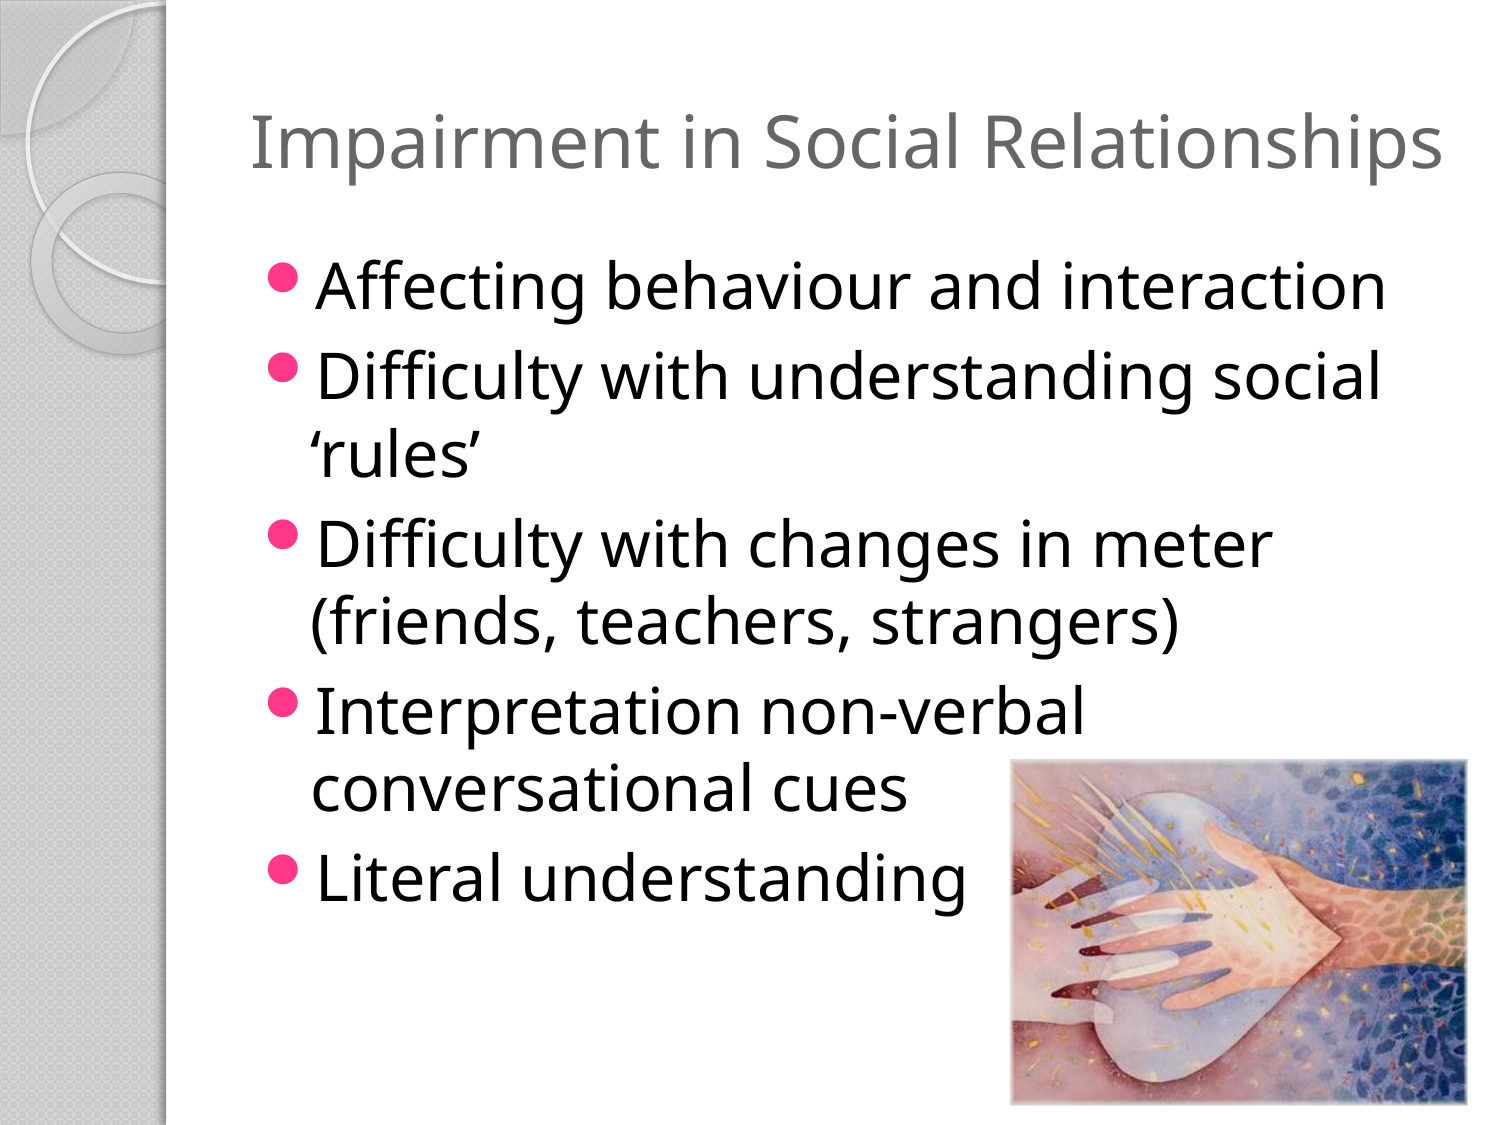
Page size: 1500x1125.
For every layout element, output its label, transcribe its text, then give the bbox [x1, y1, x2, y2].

title Impairment in Social Relationships [235, 45, 1466, 233]
picture [1010, 703, 1468, 1125]
list Affecting behaviour and interaction Difficulty with understanding social ‘rules’ Difficulty with changes in meter (friends, teachers, strangers) Interpretation non-verbal conversational cues Literal understanding [235, 237, 1466, 1025]
